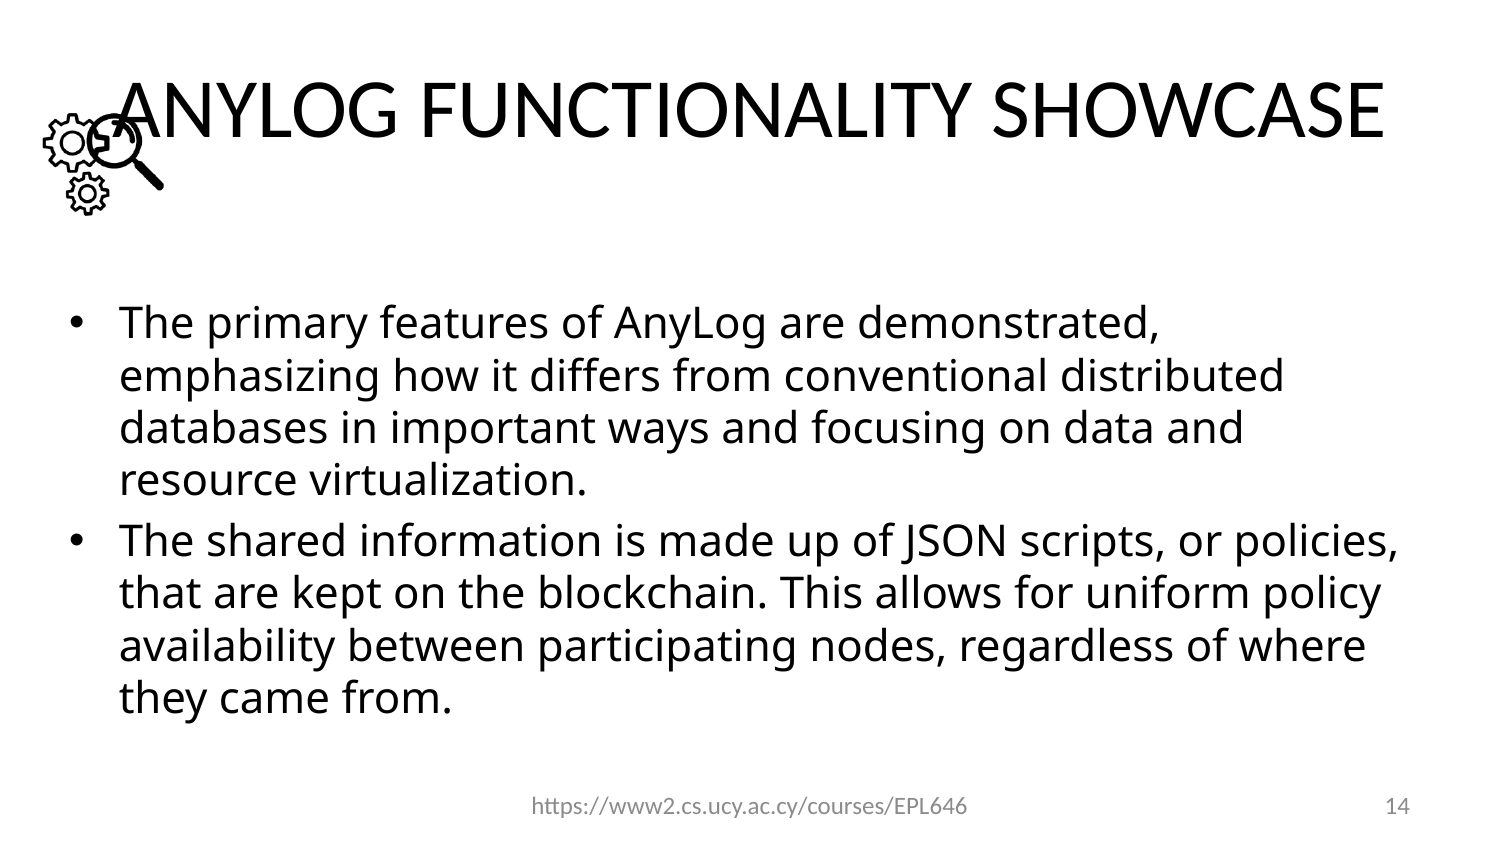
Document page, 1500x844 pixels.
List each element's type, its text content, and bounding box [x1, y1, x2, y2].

picture [14, 75, 192, 253]
list The primary features of AnyLog are demonstrated, emphasizing how it differs from conventional distributed databases in important ways and focusing on data and resource virtualization. The shared information is made up of JSON scripts, or policies, that are kept on the blockchain. This allows for uniform policy availability between participating nodes, regardless of where they came from. [54, 287, 1425, 731]
footer https://www2.cs.ucy.ac.cy/courses/EPL646 [512, 782, 988, 827]
slide_number 14 [1074, 782, 1425, 827]
title ANYLOG FUNCTIONALITY SHOWCASE [75, 33, 1425, 175]
